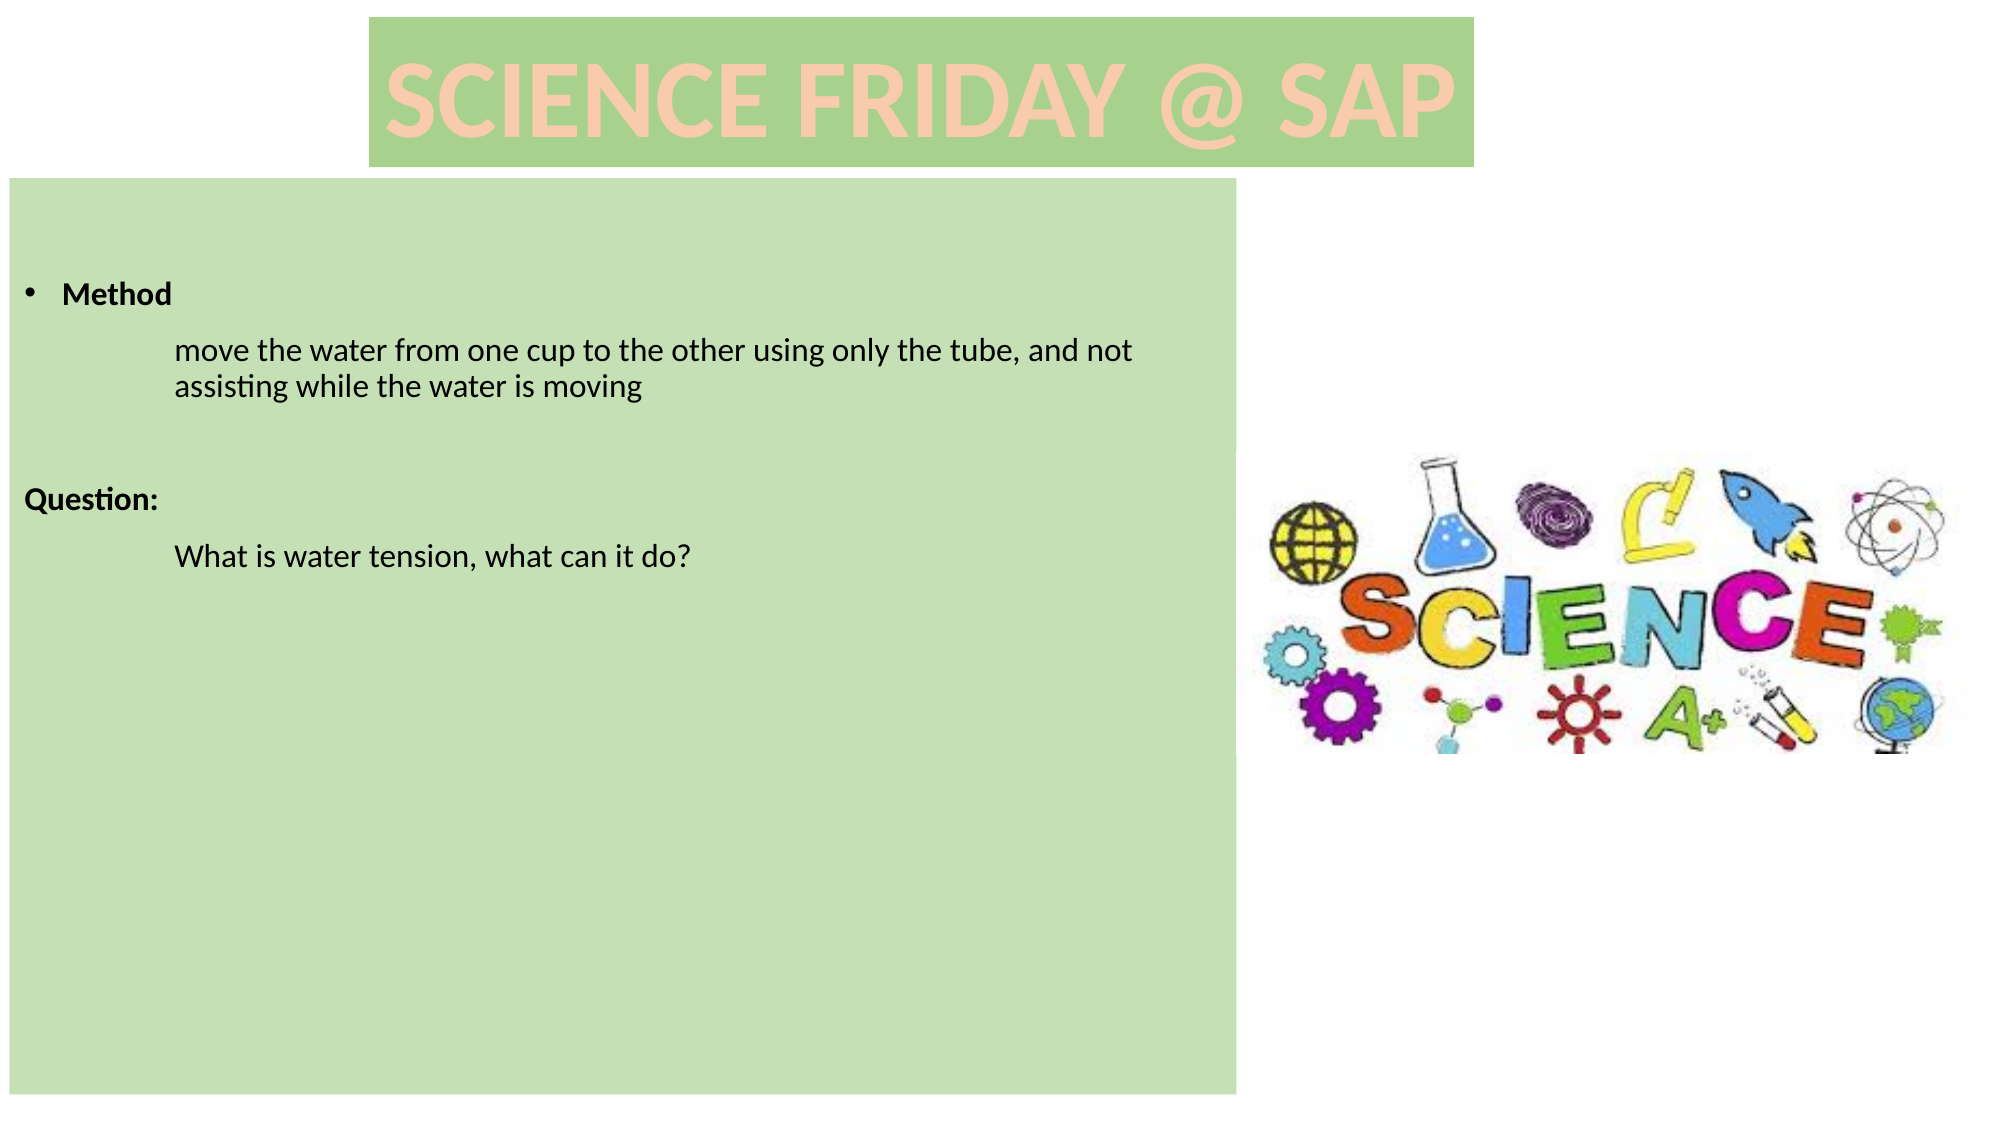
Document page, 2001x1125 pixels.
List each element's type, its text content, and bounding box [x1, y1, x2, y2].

text_box SCIENCE FRIDAY @ SAP [369, 17, 1474, 168]
picture [1236, 452, 1971, 755]
list Method move the water from one cup to the other using only the tube, and not assisting while the water is moving Question: What is water tension, what can it do? [9, 178, 1237, 1095]
